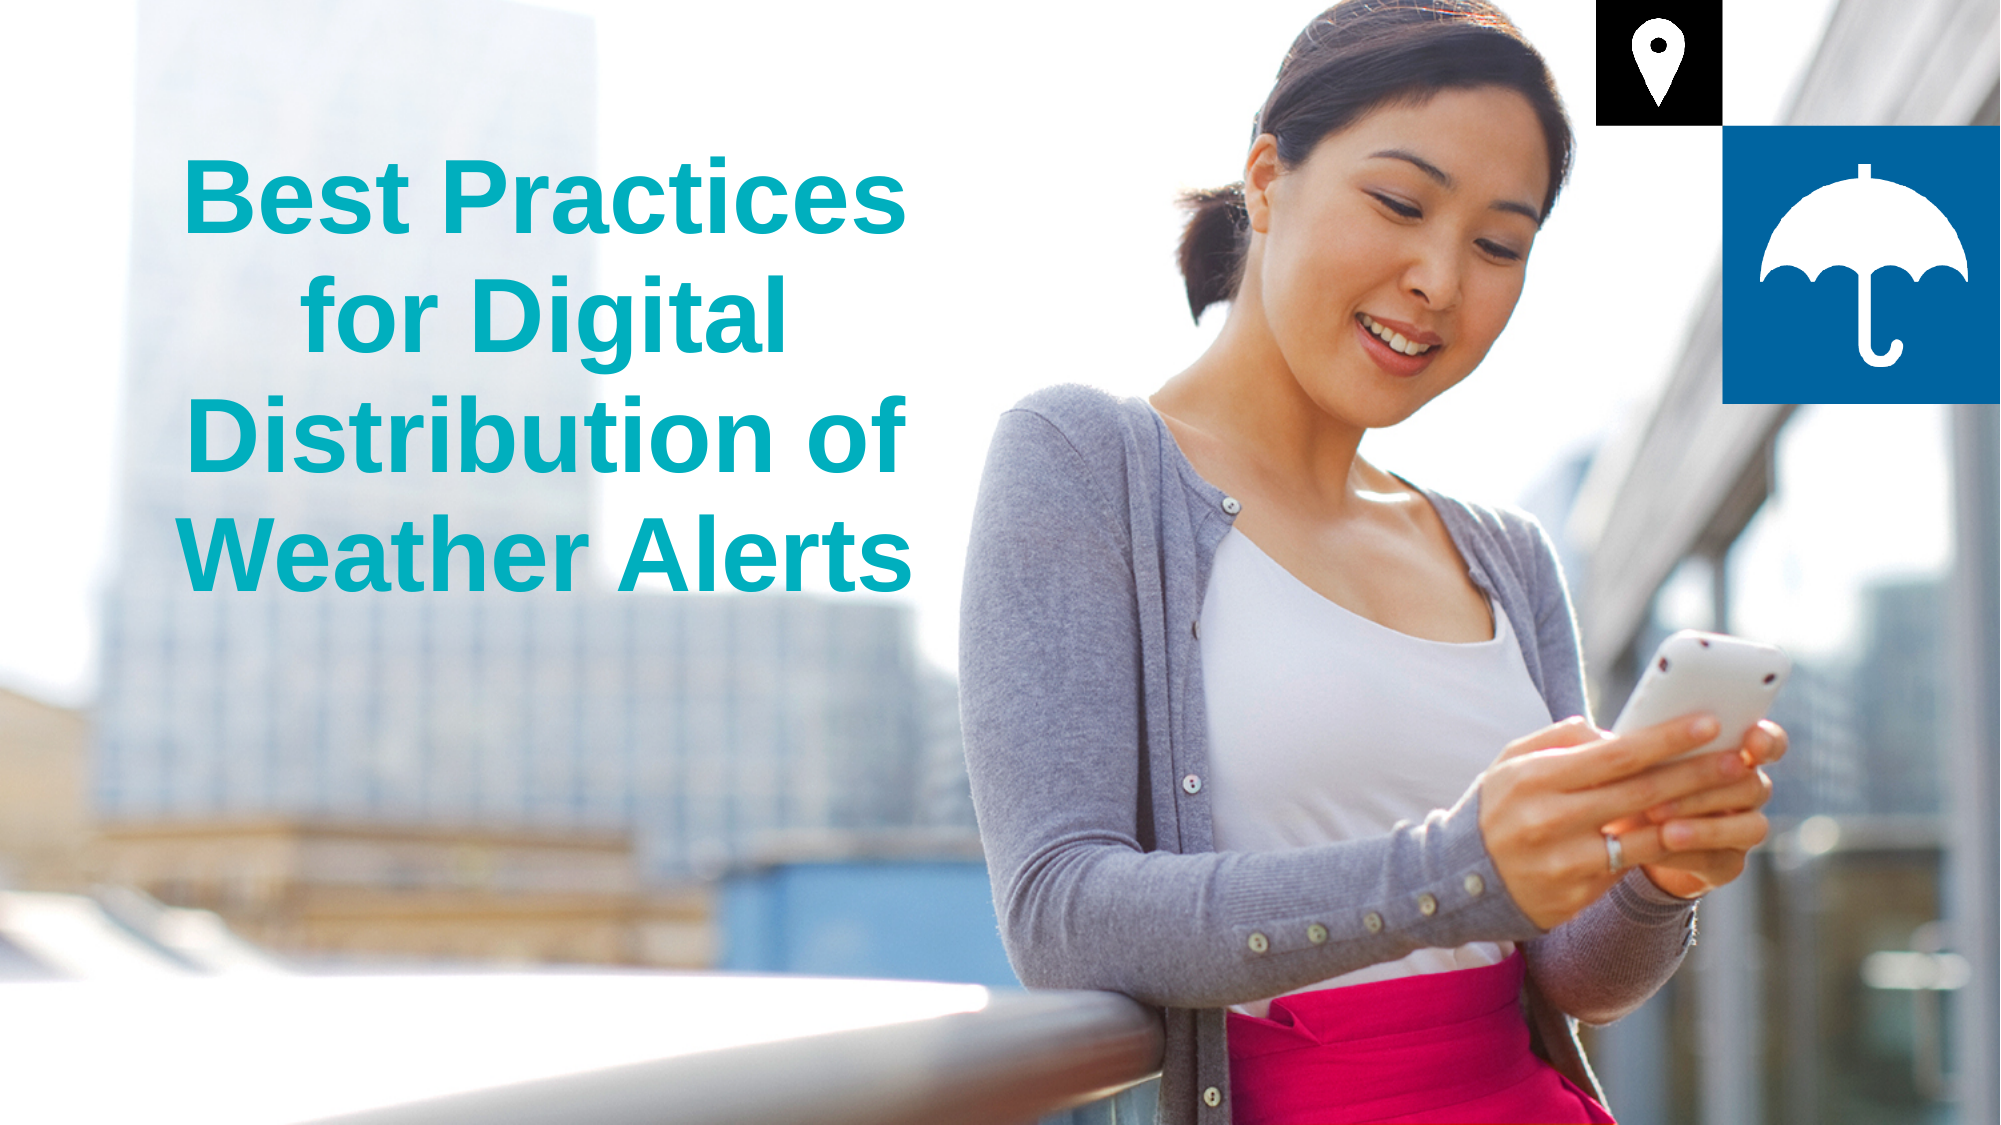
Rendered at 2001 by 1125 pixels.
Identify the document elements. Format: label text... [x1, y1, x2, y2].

picture [0, 0, 2000, 1125]
title Best Practices for Digital Distribution of Weather Alerts [88, 127, 1002, 404]
